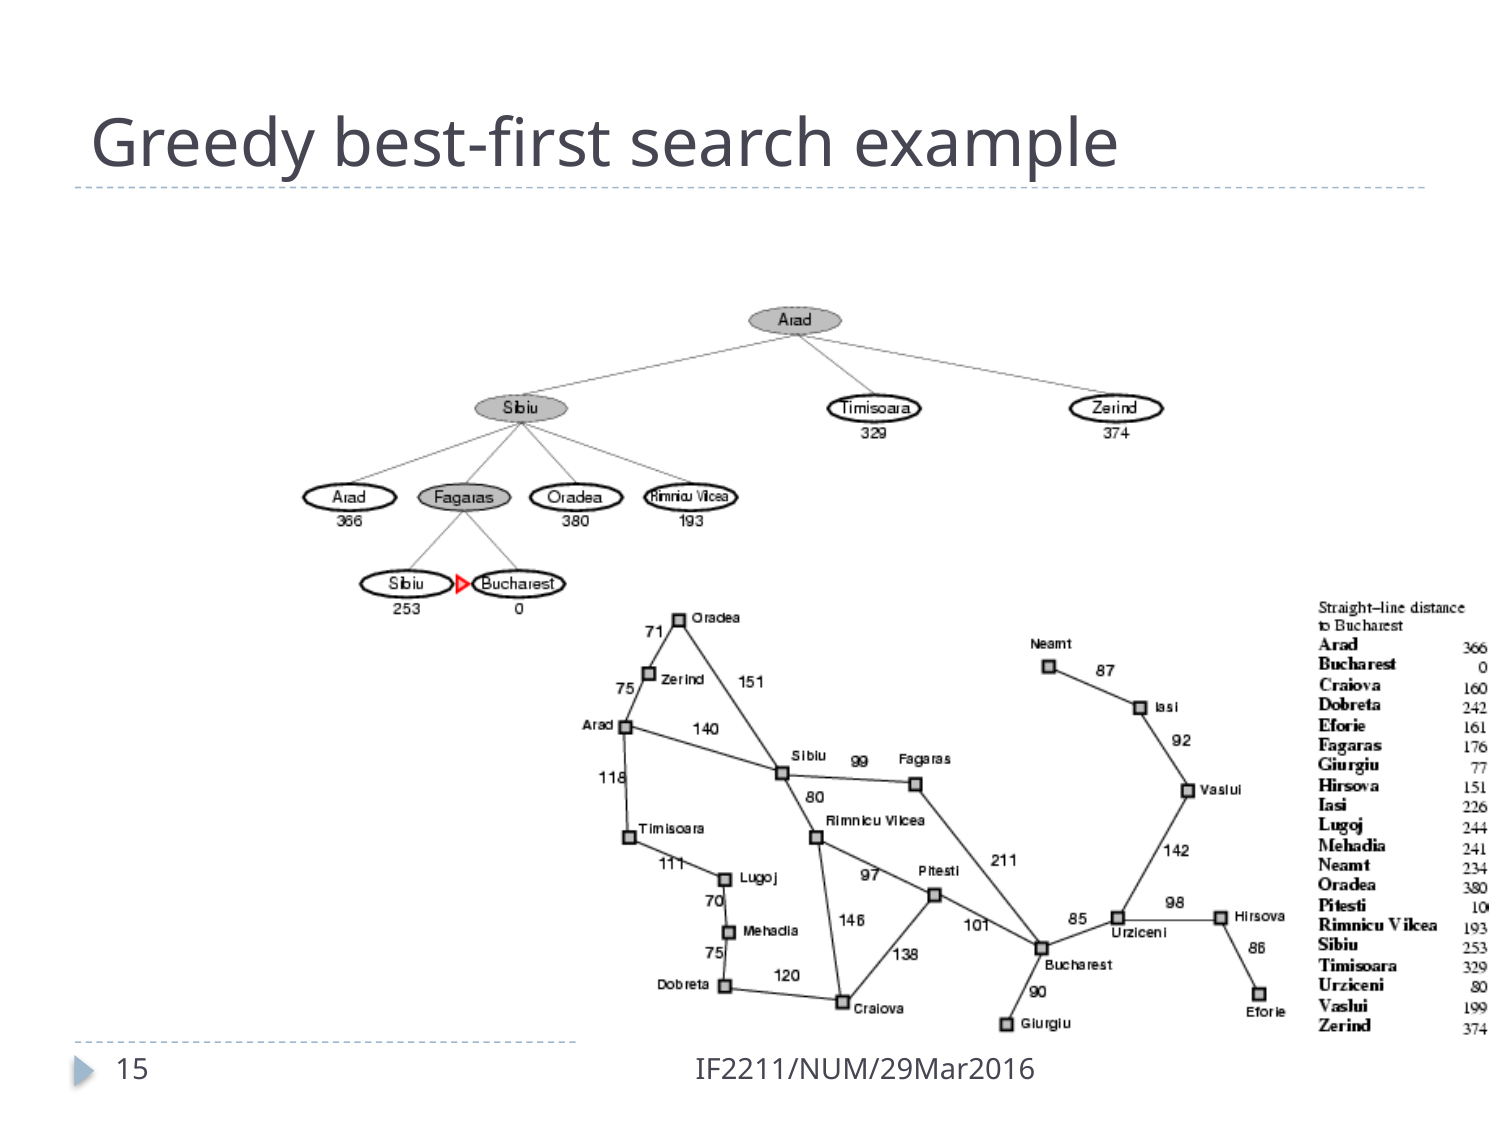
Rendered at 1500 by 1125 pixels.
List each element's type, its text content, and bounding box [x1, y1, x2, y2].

footer IF2211/NUM/29Mar2016 [475, 1042, 1051, 1103]
title Greedy best-first search example [75, 24, 1425, 188]
picture [287, 299, 1489, 1044]
slide_number 15 [100, 1042, 426, 1103]
